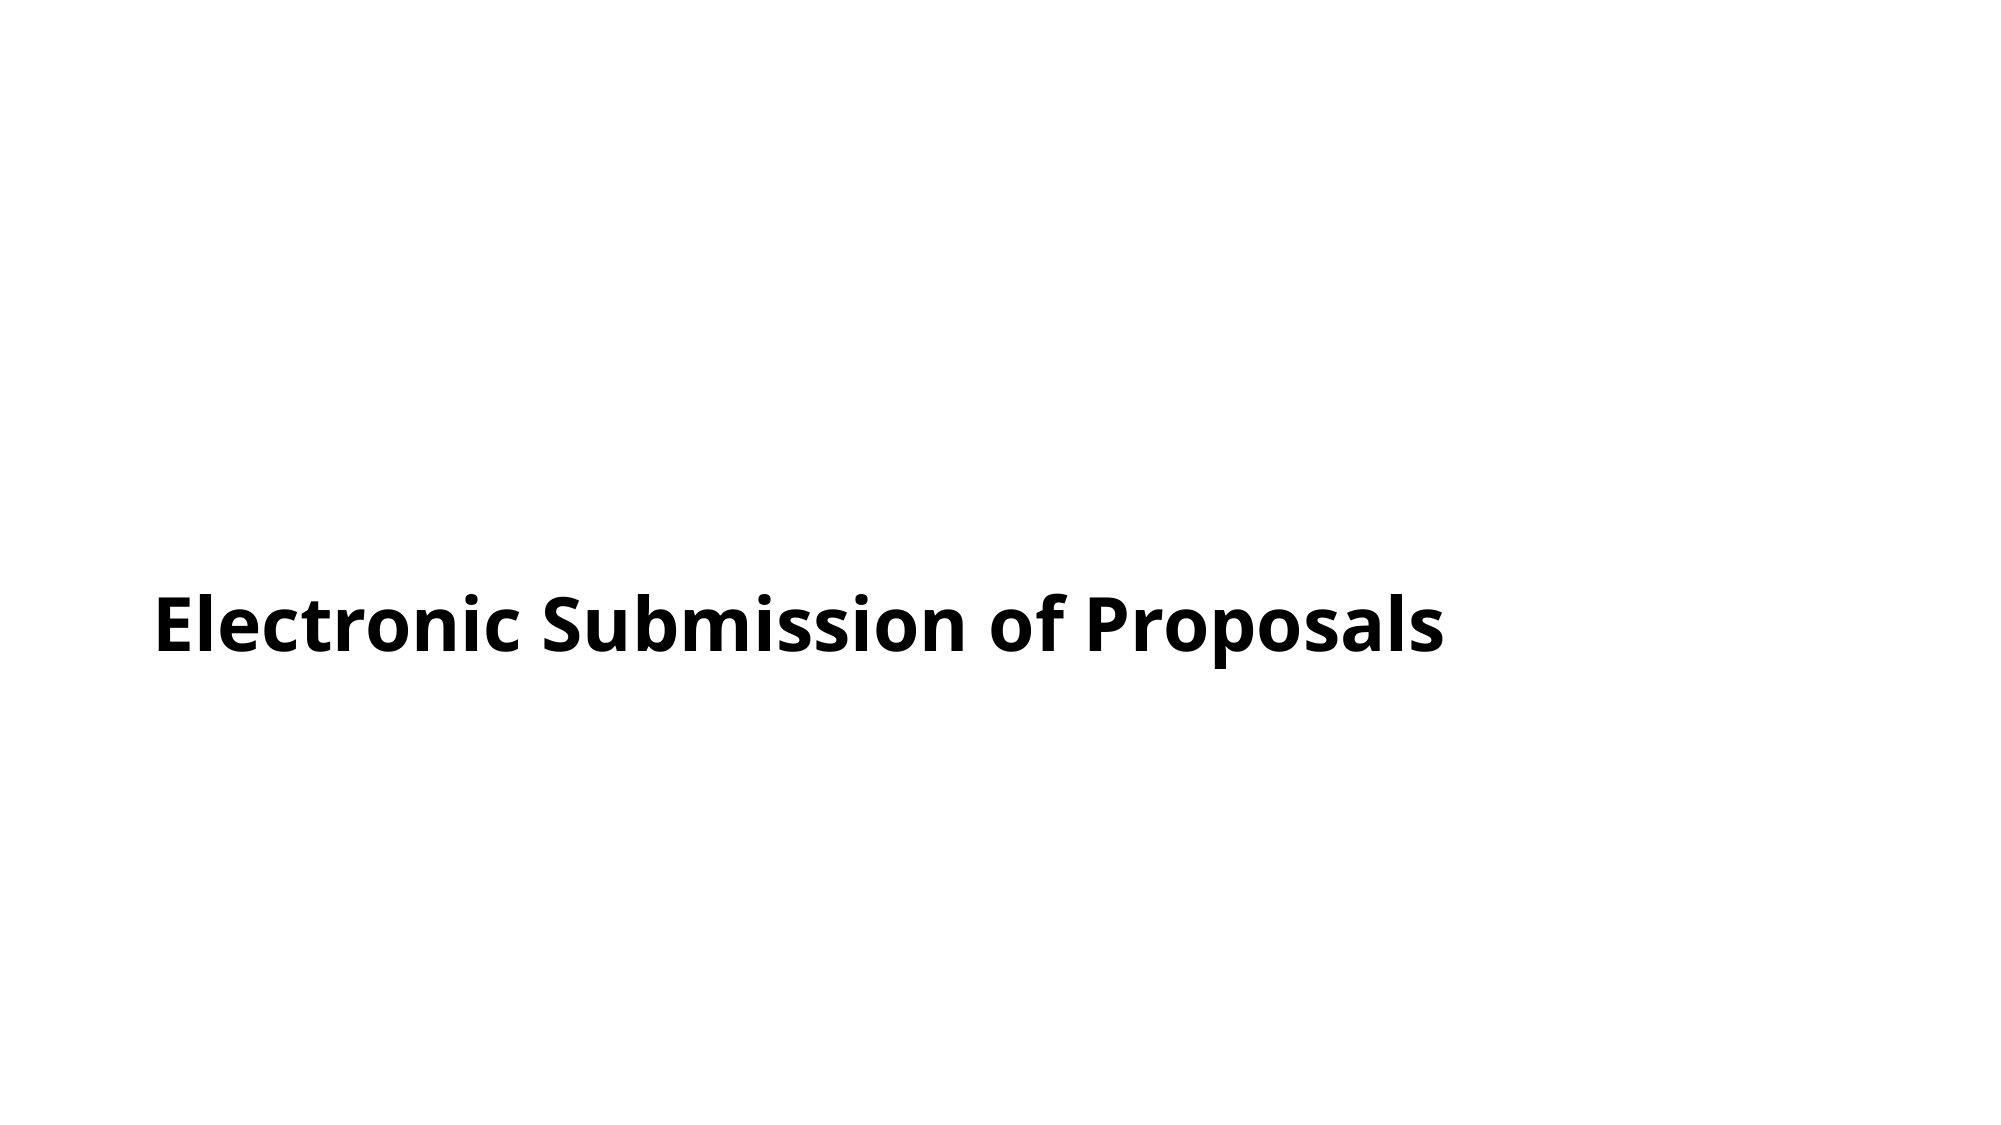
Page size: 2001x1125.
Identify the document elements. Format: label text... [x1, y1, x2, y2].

title Electronic Submission of Proposals [137, 536, 1863, 719]
